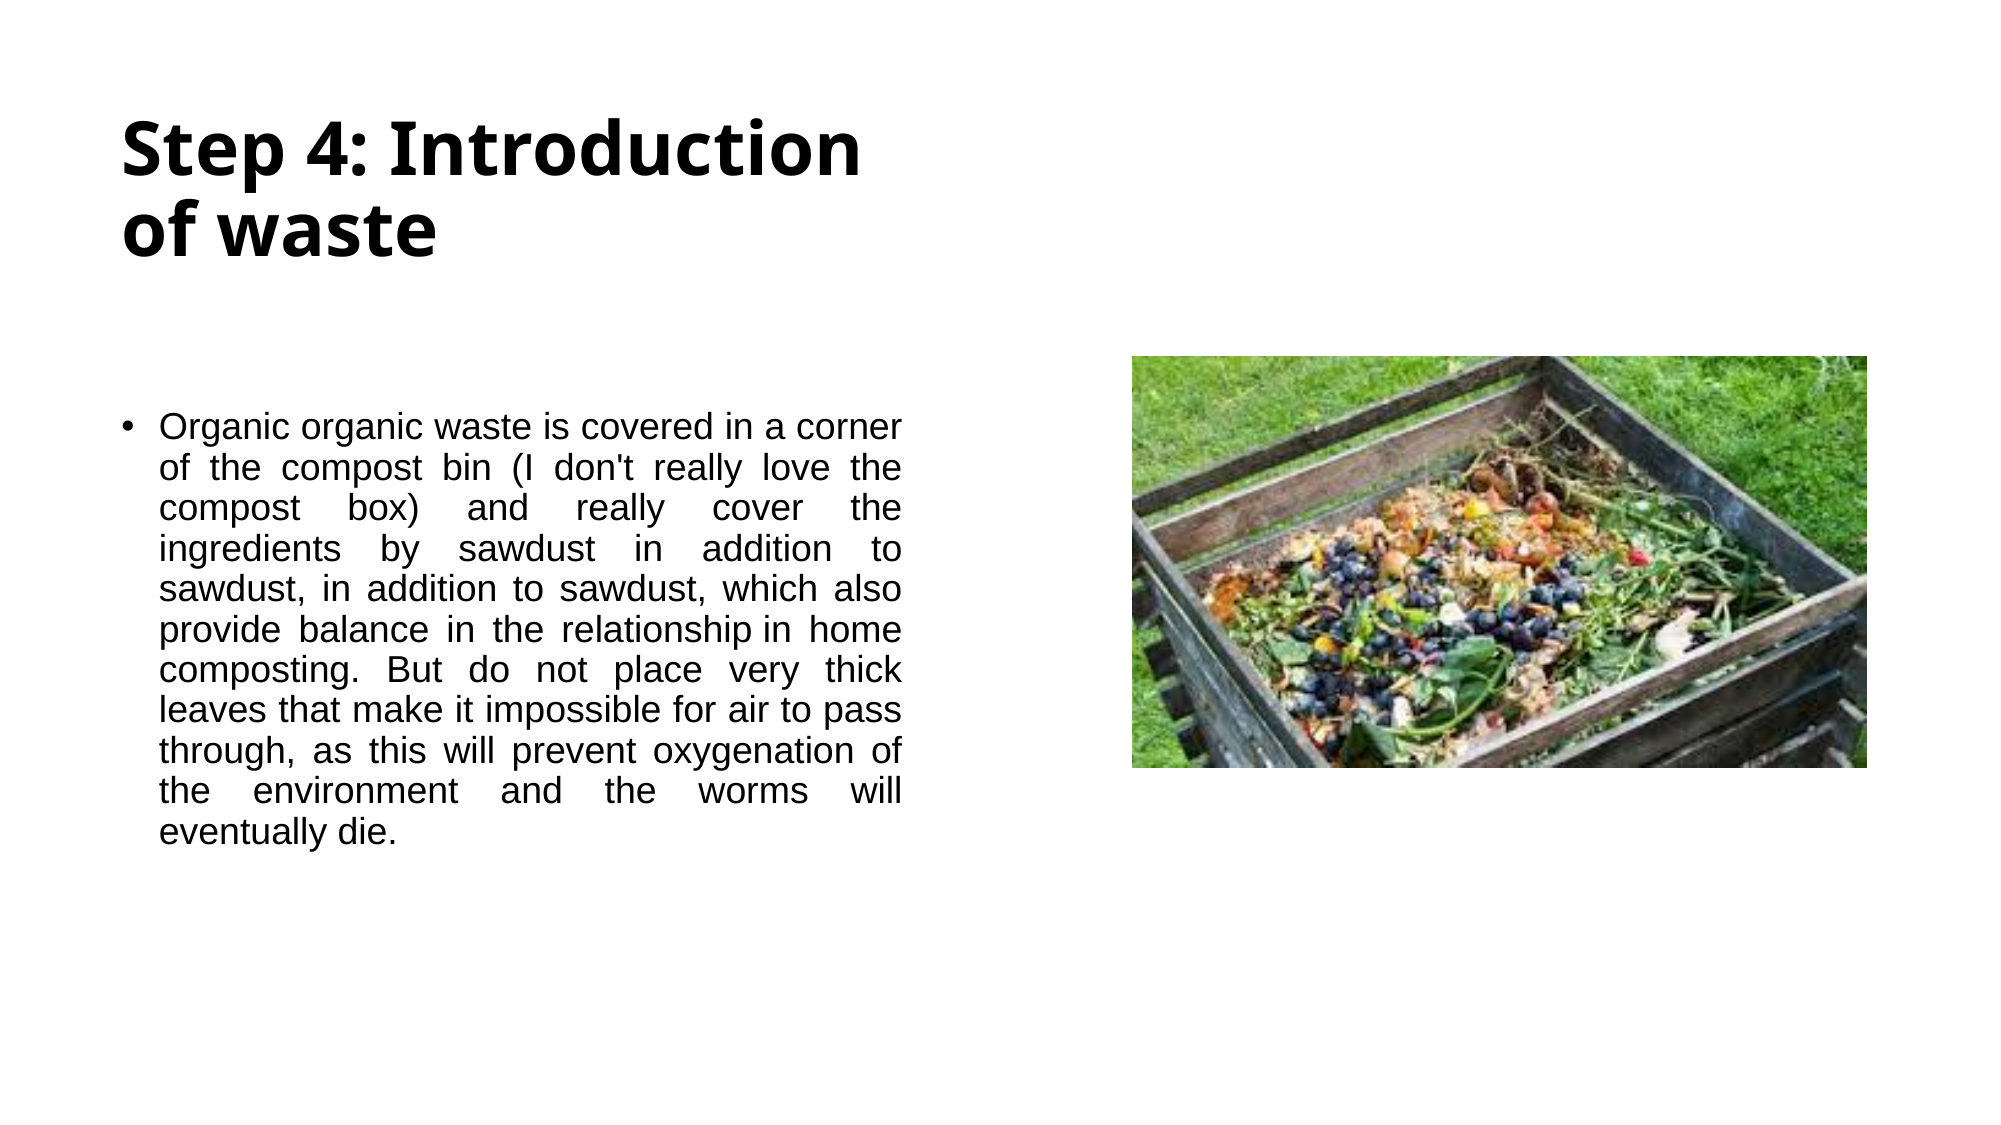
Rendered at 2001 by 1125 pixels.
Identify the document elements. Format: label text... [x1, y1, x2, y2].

picture [1132, 356, 1867, 768]
title Step 4: Introduction of waste [106, 103, 918, 370]
list Organic organic waste is covered in a corner of the compost bin (I don't really love the compost box) and really cover the ingredients by sawdust in addition to sawdust, in addition to sawdust, which also provide balance in the relationship in home composting. But do not place very thick leaves that make it impossible for air to pass through, as this will prevent oxygenation of the environment and the worms will eventually die. [106, 399, 918, 1021]
